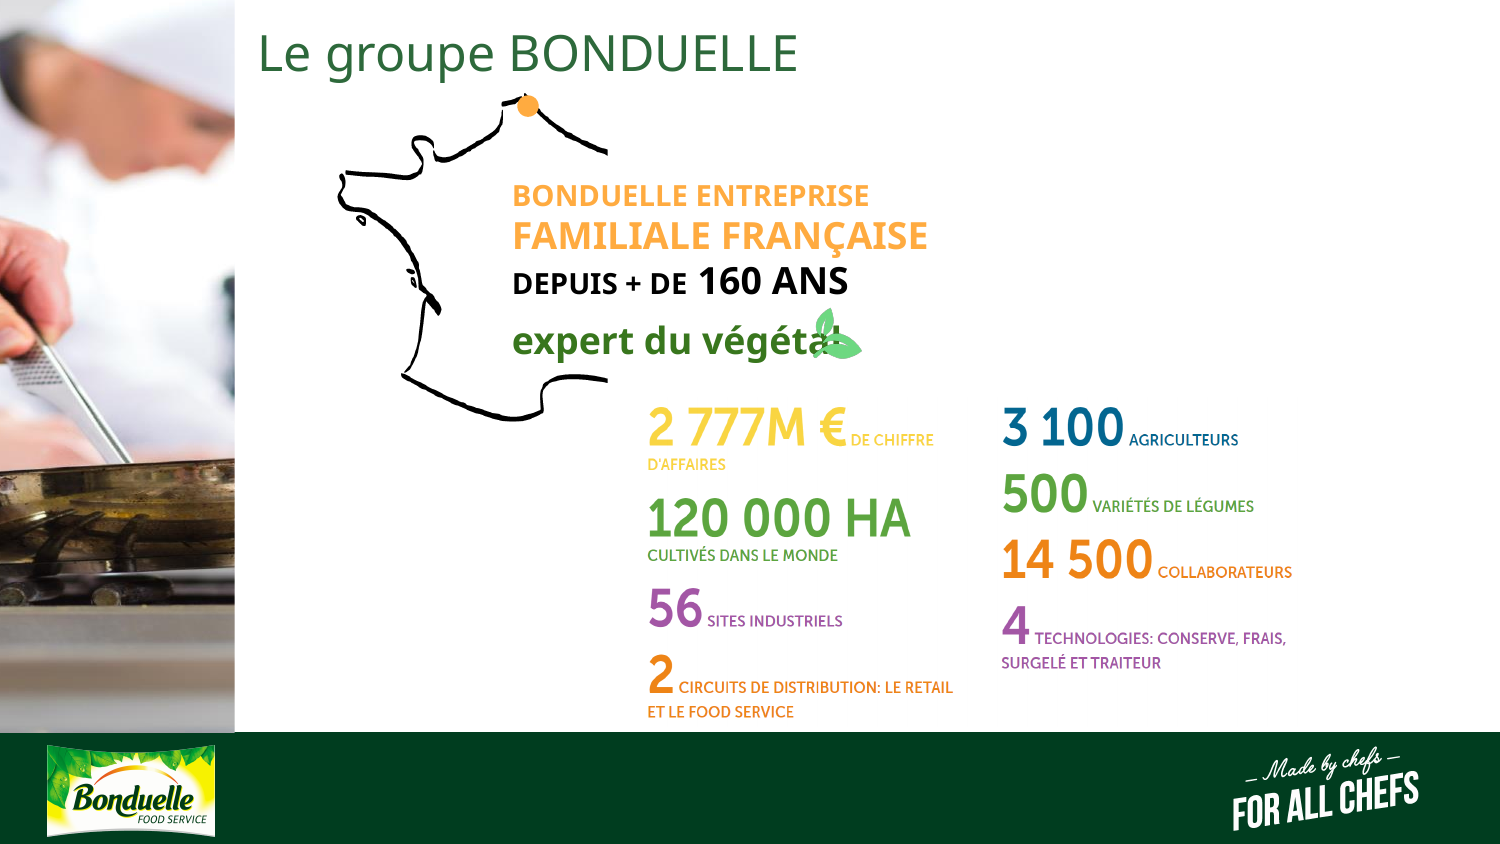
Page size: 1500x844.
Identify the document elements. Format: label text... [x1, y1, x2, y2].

picture [336, 92, 608, 423]
text_box BONDUELLE ENTREPRISE FAMILIALE FRANÇAISE DEPUIS + DE 160 ANS expert du végétal [612, 117, 953, 422]
picture [795, 293, 881, 380]
picture [1216, 732, 1425, 844]
text_box Le groupe BONDUELLE [242, 7, 964, 95]
picture [637, 396, 1298, 727]
picture [0, 0, 235, 837]
